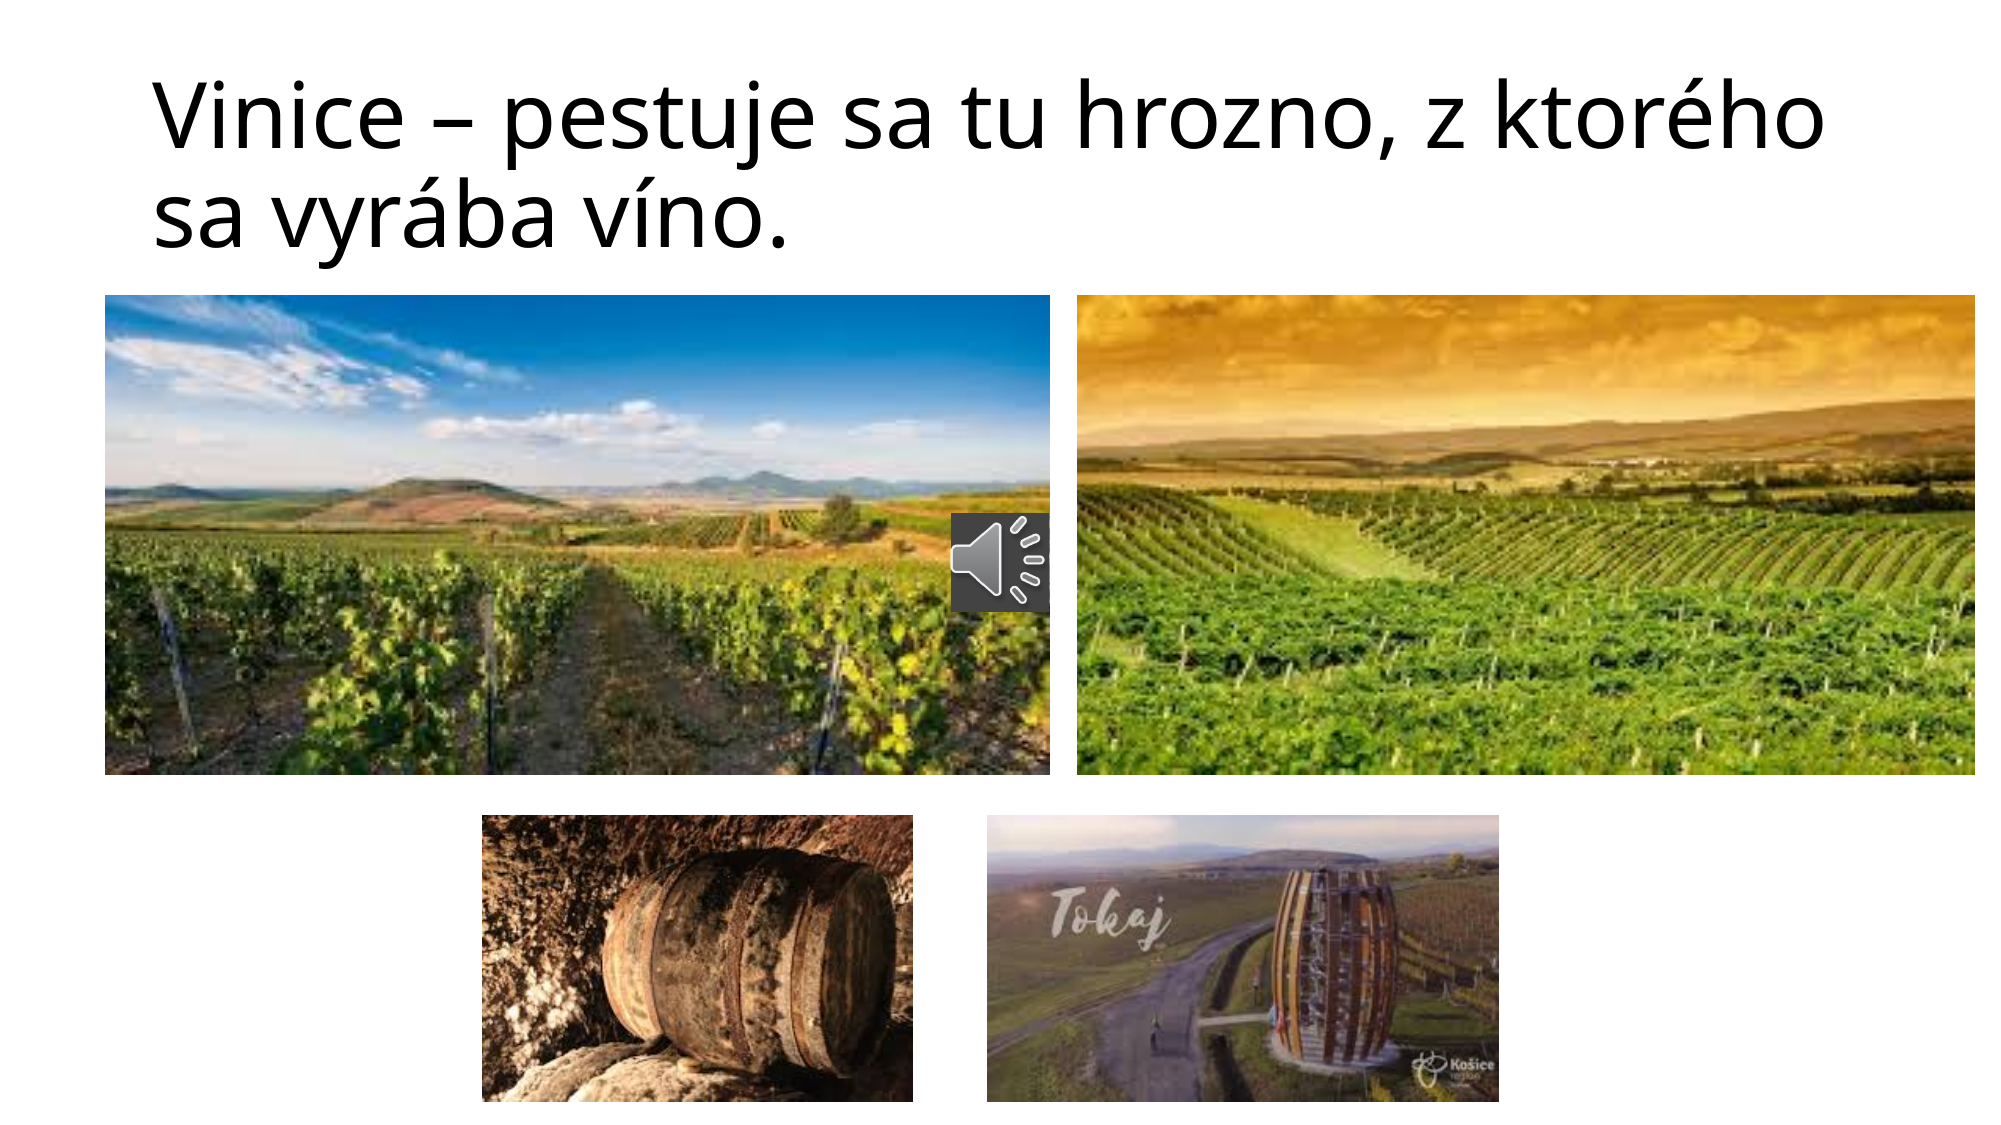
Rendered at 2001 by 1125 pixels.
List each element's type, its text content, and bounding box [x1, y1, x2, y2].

picture [1077, 295, 1976, 776]
picture [987, 815, 1499, 1102]
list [105, 295, 1050, 776]
picture [949, 512, 1050, 613]
title Vinice – pestuje sa tu hrozno, z ktorého sa vyrába víno. [137, 59, 1863, 278]
picture [482, 815, 913, 1102]
